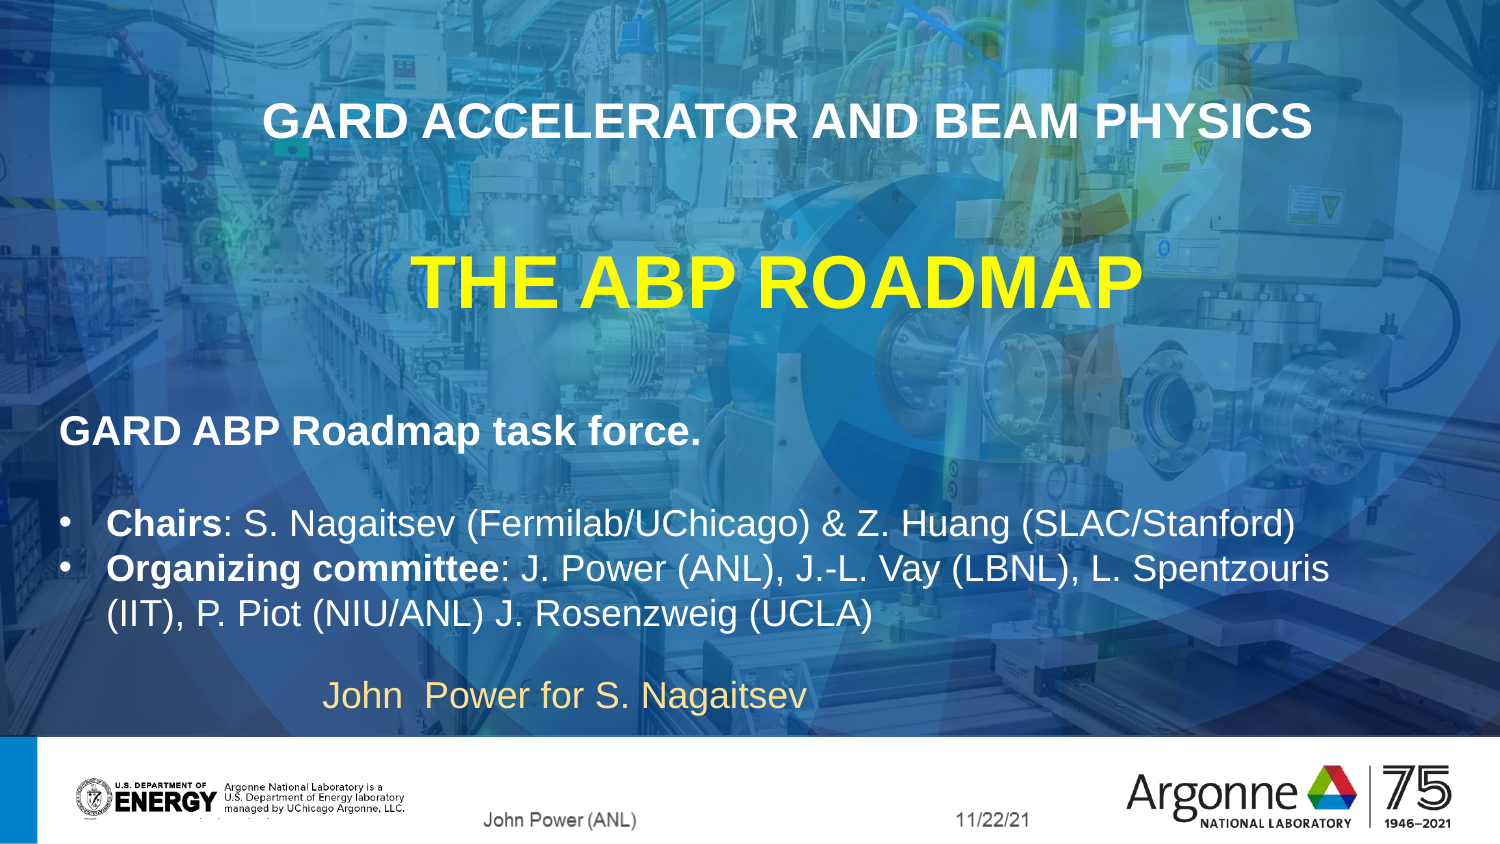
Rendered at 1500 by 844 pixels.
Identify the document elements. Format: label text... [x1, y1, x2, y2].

text_box GARD ABP Roadmap task force. Chairs: S. Nagaitsev (Fermilab/UChicago) & Z. Huang (SLAC/Stanford) Organizing committee: J. Power (ANL), J.-L. Vay (LBNL), L. Spentzouris (IIT), P. Piot (NIU/ANL) J. Rosenzweig (UCLA) [44, 396, 1416, 642]
text_box John Power for S. Nagaitsev [307, 663, 823, 724]
picture [72, 775, 409, 822]
picture [459, 800, 1043, 844]
picture [1104, 743, 1473, 840]
list GARD Accelerator and Beam Physics The ABP Roadmap [0, 0, 1500, 735]
